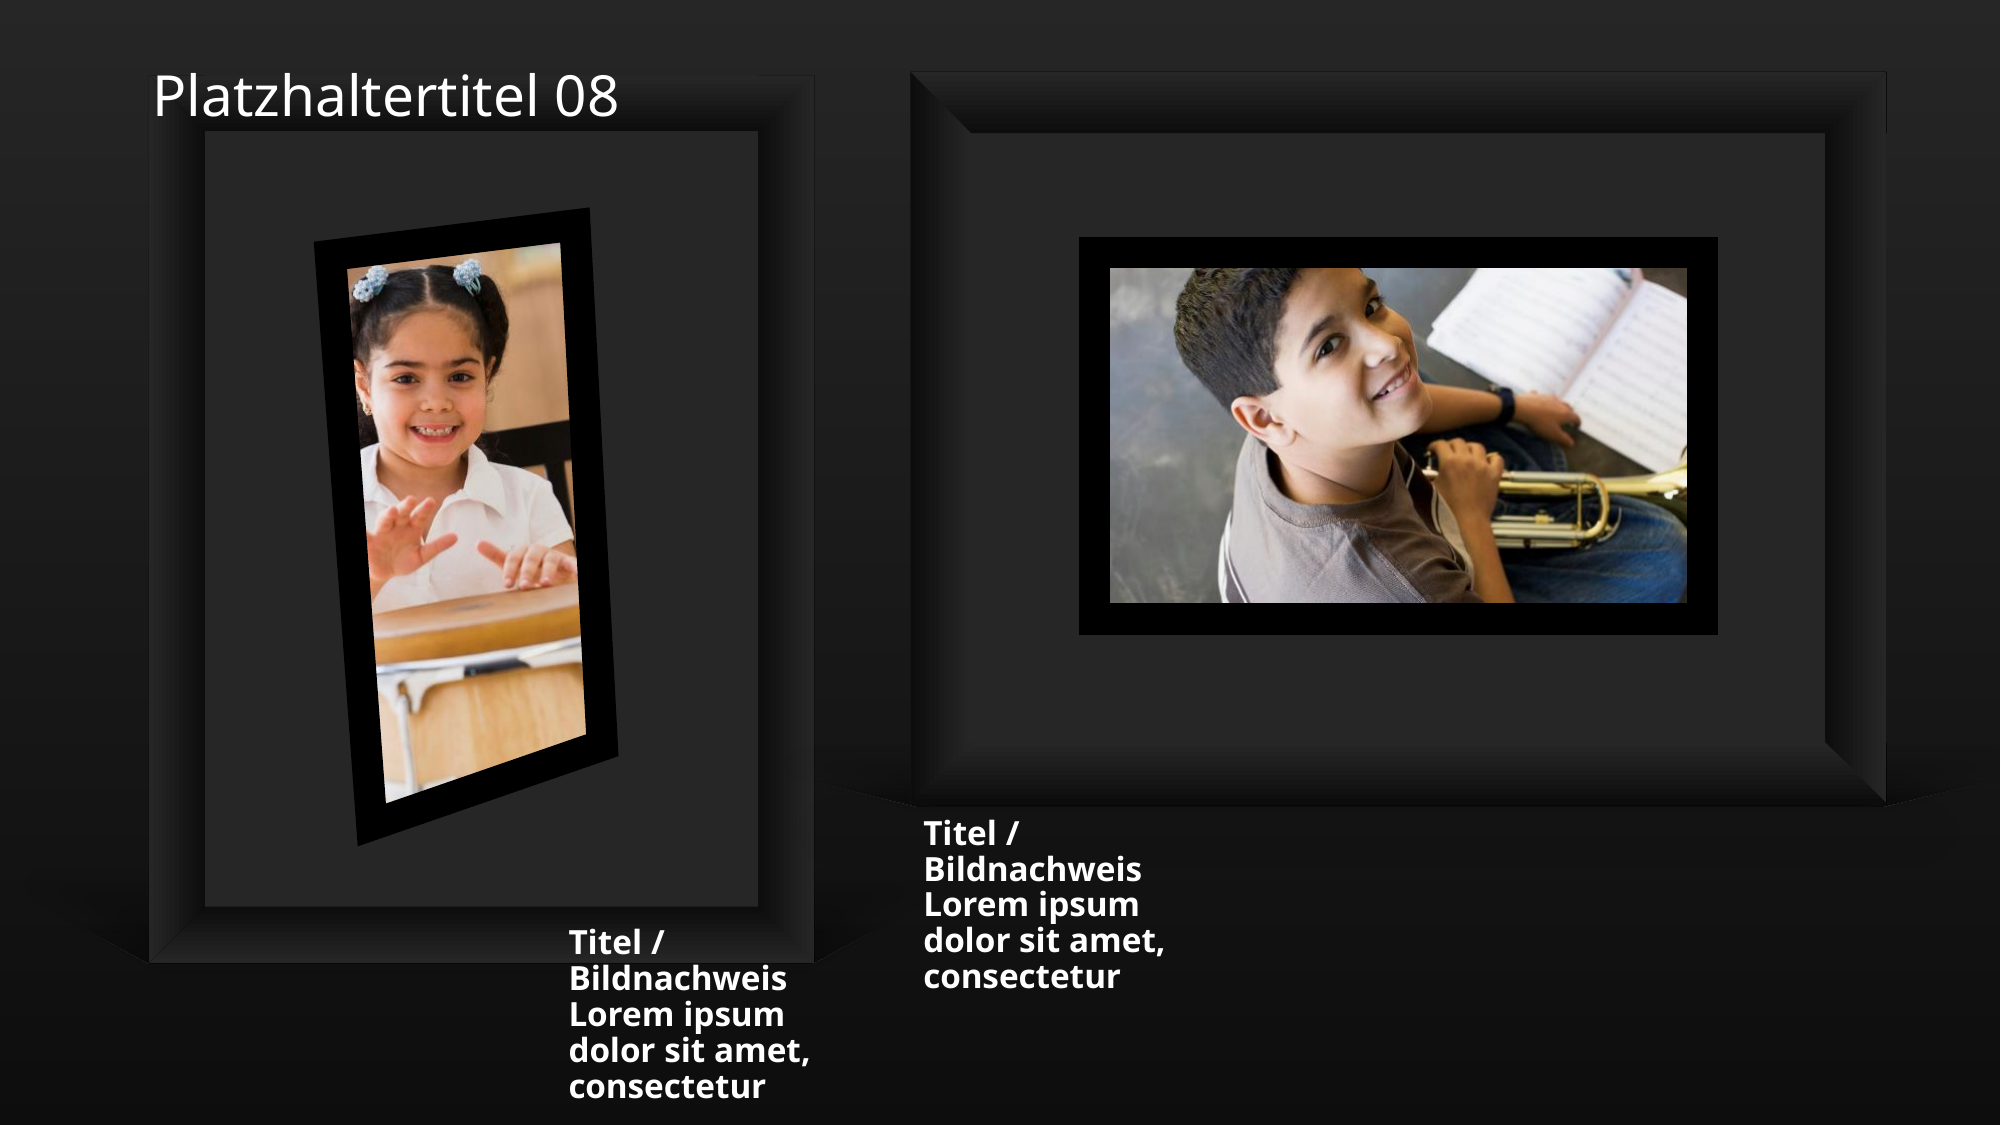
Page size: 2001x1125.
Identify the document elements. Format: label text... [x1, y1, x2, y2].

list Titel / Bildnachweis Lorem ipsum dolor sit amet, consectetur [908, 808, 1242, 919]
picture [330, 224, 603, 825]
list Titel / Bildnachweis Lorem ipsum dolor sit amet, consectetur [553, 918, 887, 1038]
picture [1094, 252, 1703, 619]
title Platzhaltertitel 08 [137, 59, 1863, 137]
